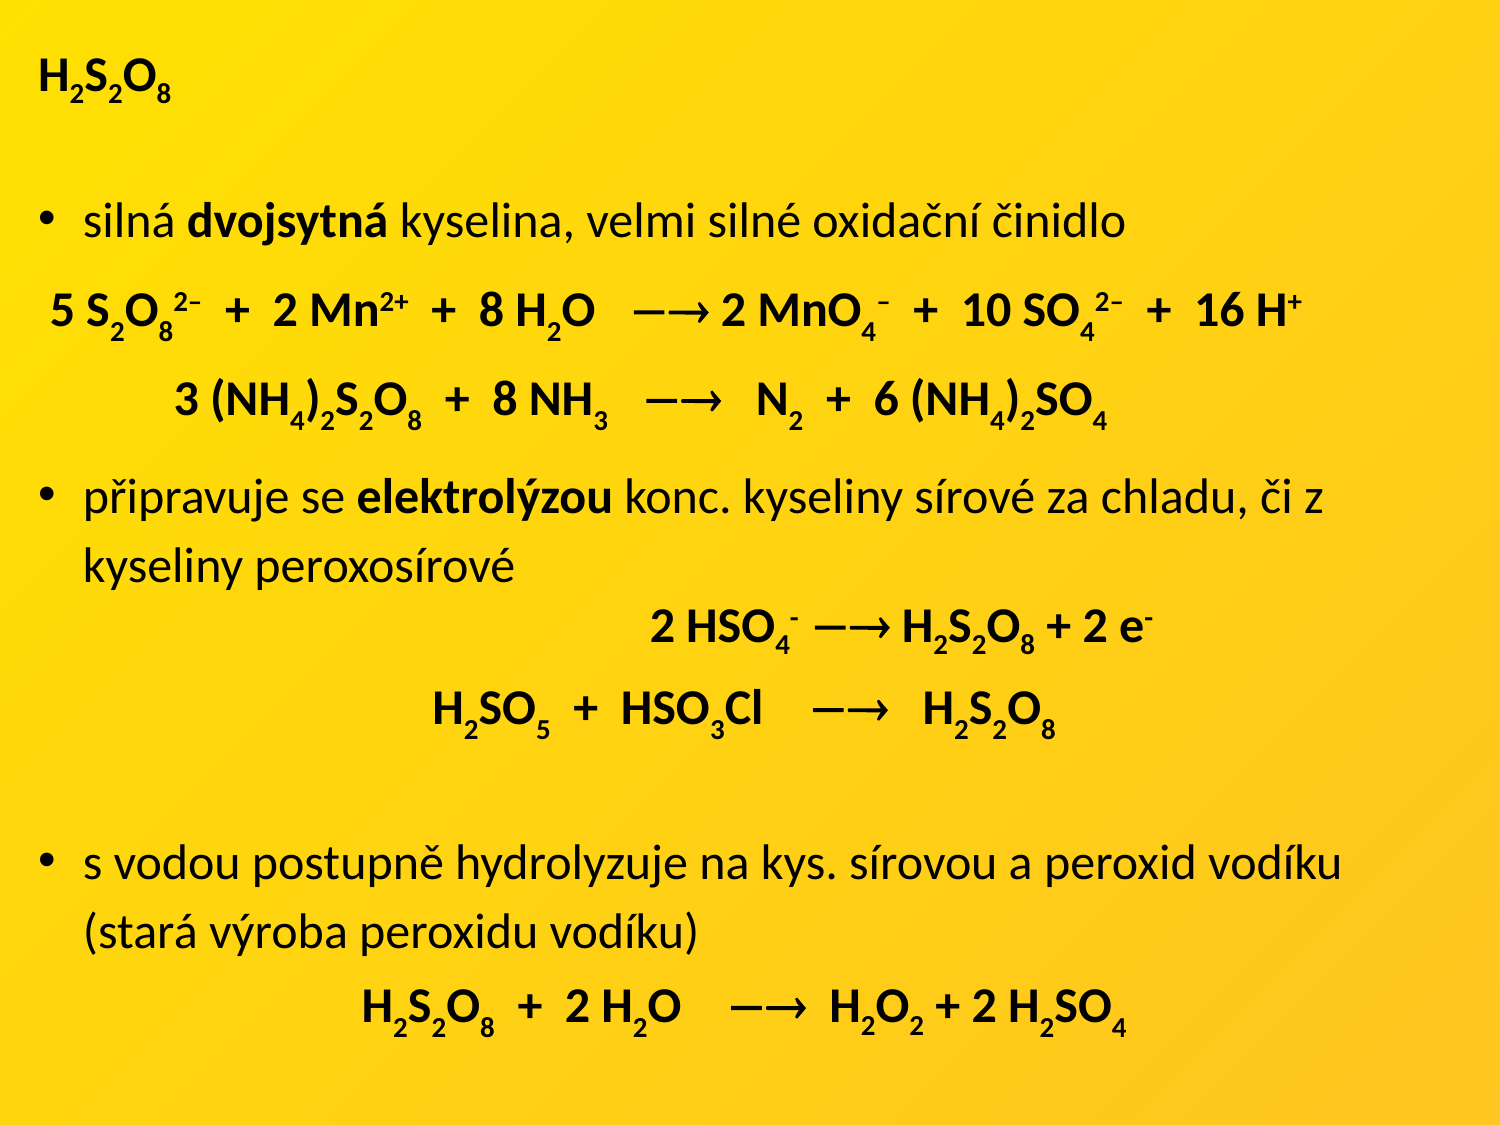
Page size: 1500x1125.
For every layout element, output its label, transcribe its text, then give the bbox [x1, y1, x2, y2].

text_box 5 S2O82– + 2 Mn2+ + 8 H2O  2 MnO4– + 10 SO42– + 16 H+ 3 (NH4)2S2O8 + 8 NH3  N2 + 6 (NH4)2SO4 [35, 269, 1465, 444]
text_box H2S2O8 silná dvojsytná kyselina, velmi silné oxidační činidlo připravuje se elektrolýzou konc. kyseliny sírové za chladu, či z kyseliny peroxosírové 2 HSO4-  H2S2O8 + 2 e- H2SO5 + HSO3Cl  H2S2O8 s vodou postupně hydrolyzuje na kys. sírovou a peroxid vodíku (stará výroba peroxidu vodíku) H2S2O8 + 2 H2O  H2O2 + 2 H2SO4 [23, 23, 1465, 1120]
